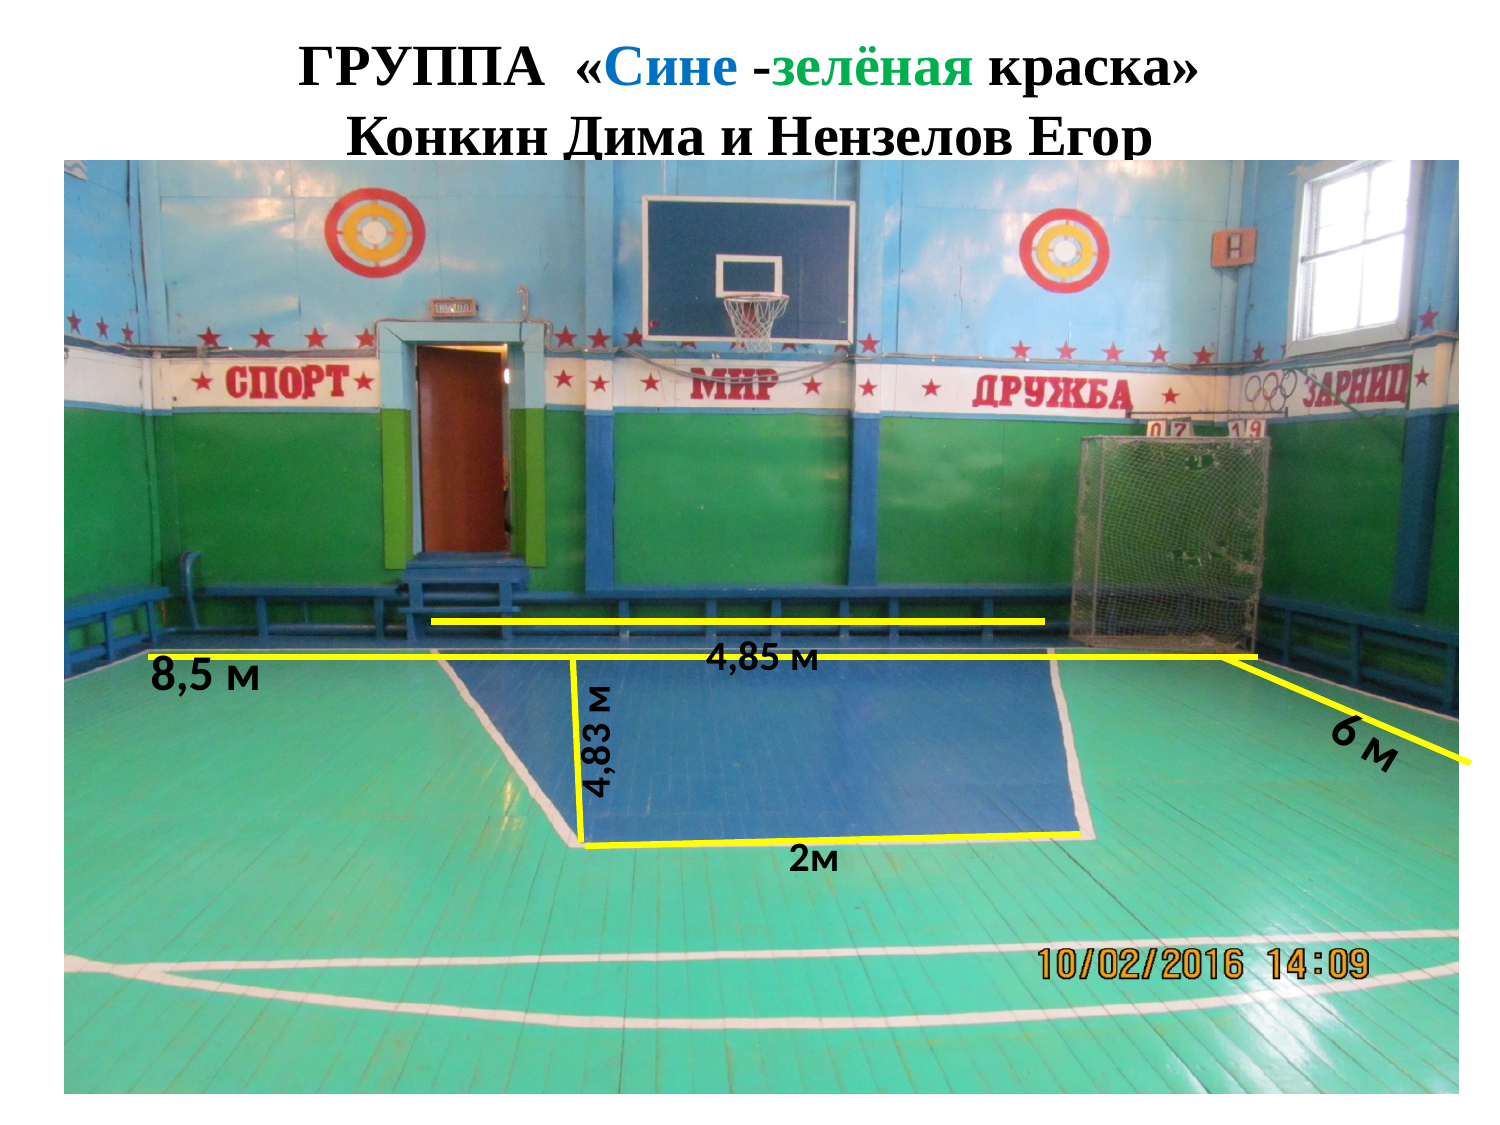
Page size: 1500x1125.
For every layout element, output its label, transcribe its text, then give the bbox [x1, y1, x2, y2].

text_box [584, 833, 1081, 847]
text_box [572, 656, 582, 843]
title ГРУППА «Сине -зелёная краска» Конкин Дима и Нензелов Егор [75, 45, 1425, 149]
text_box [1222, 656, 1471, 764]
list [64, 160, 1459, 1095]
